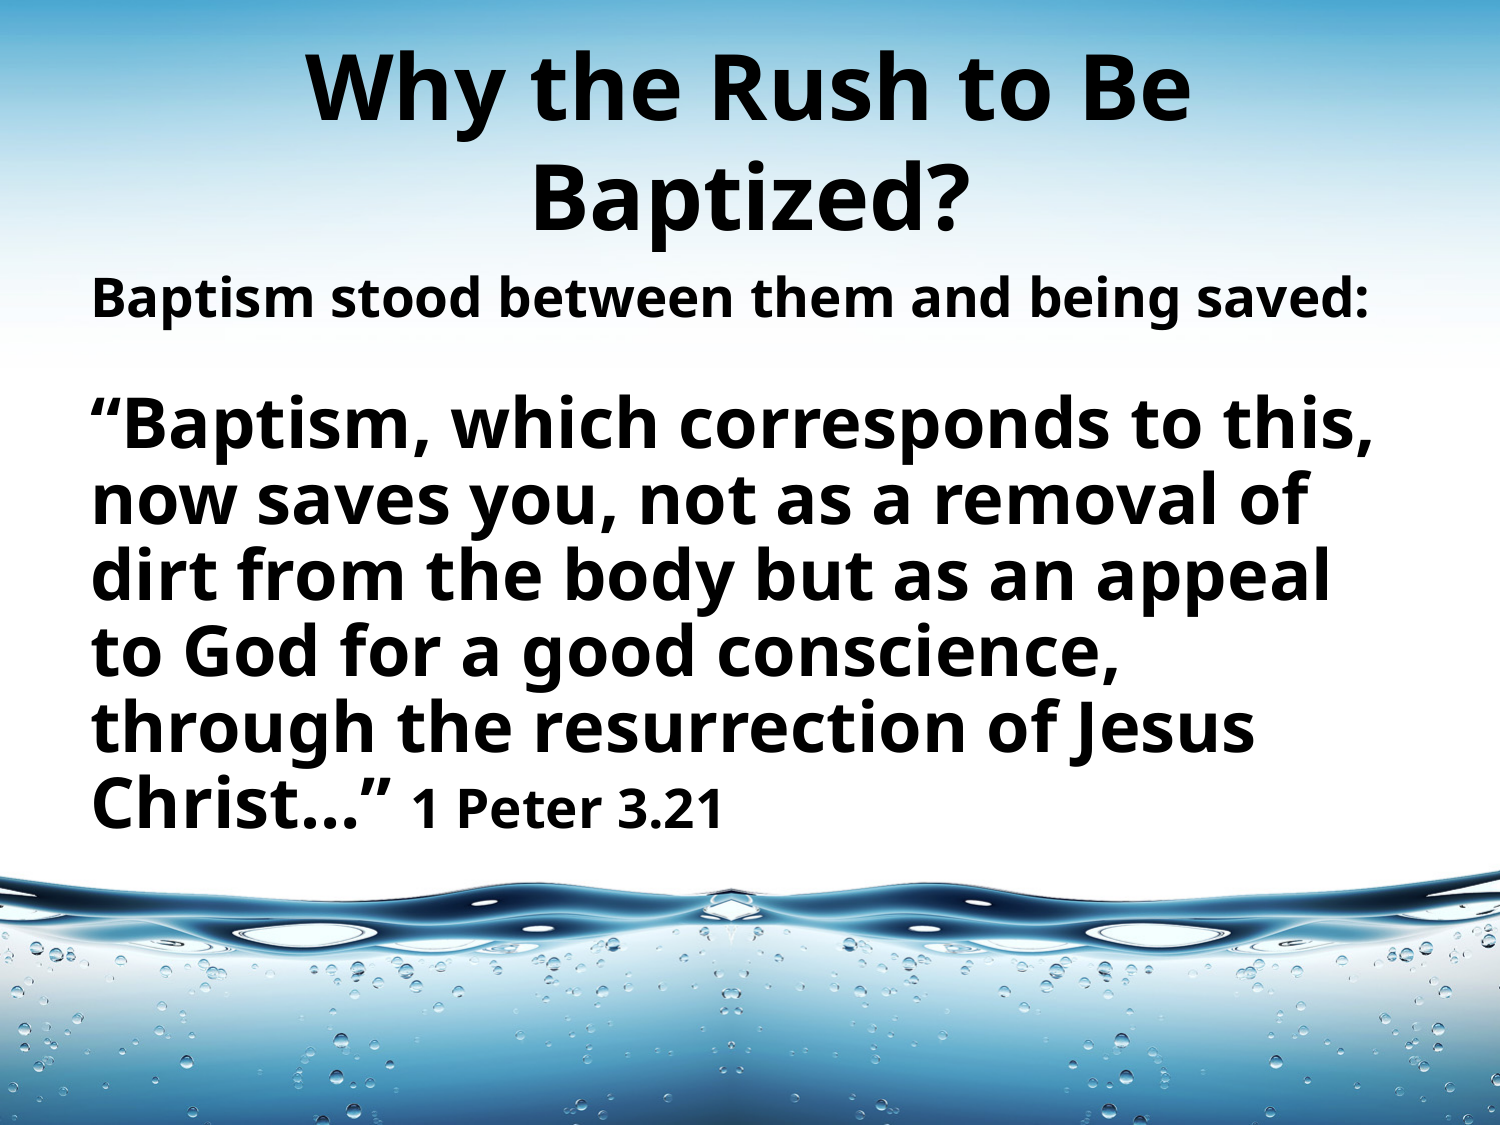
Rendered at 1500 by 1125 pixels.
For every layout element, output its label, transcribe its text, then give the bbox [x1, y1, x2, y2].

picture [0, 0, 1500, 1125]
title Why the Rush to Be Baptized? [75, 45, 1425, 233]
list Baptism stood between them and being saved: “Baptism, which corresponds to this, now saves you, not as a removal of dirt from the body but as an appeal to God for a good conscience, through the resurrection of Jesus Christ…” 1 Peter 3.21 [75, 262, 1425, 1005]
